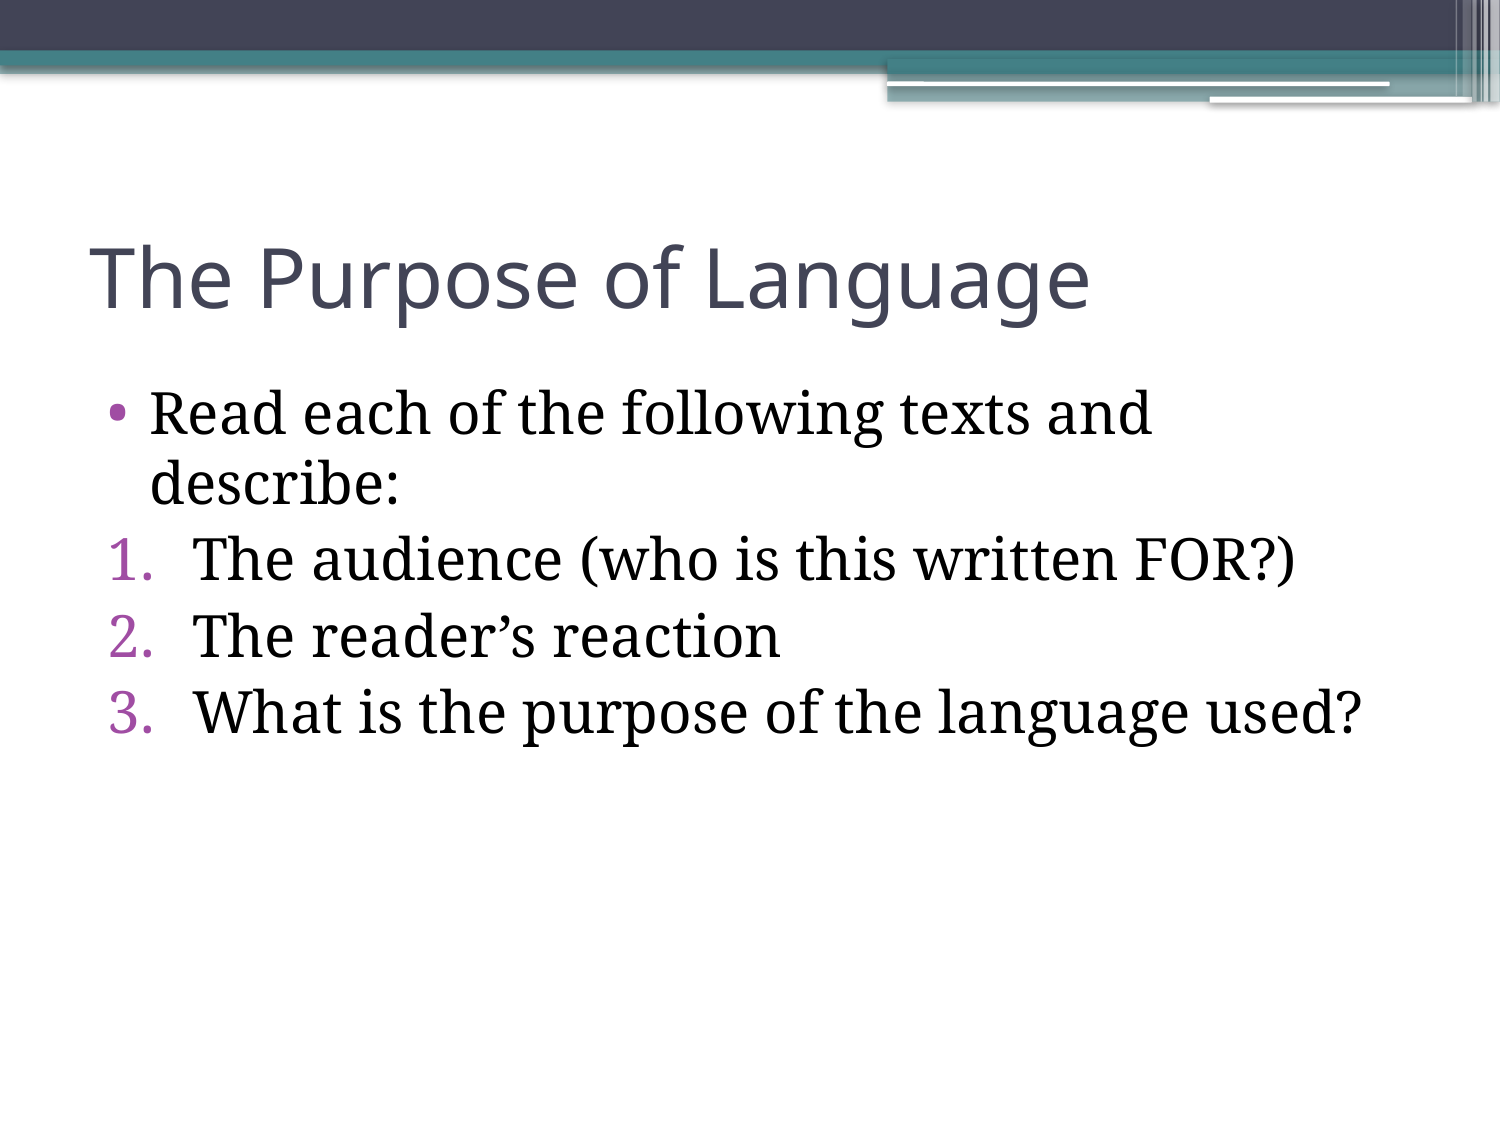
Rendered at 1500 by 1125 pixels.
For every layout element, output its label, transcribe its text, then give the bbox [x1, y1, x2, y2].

title The Purpose of Language [75, 187, 1425, 363]
list Read each of the following texts and describe: The audience (who is this written FOR?) The reader’s reaction What is the purpose of the language used? [75, 368, 1425, 1079]
